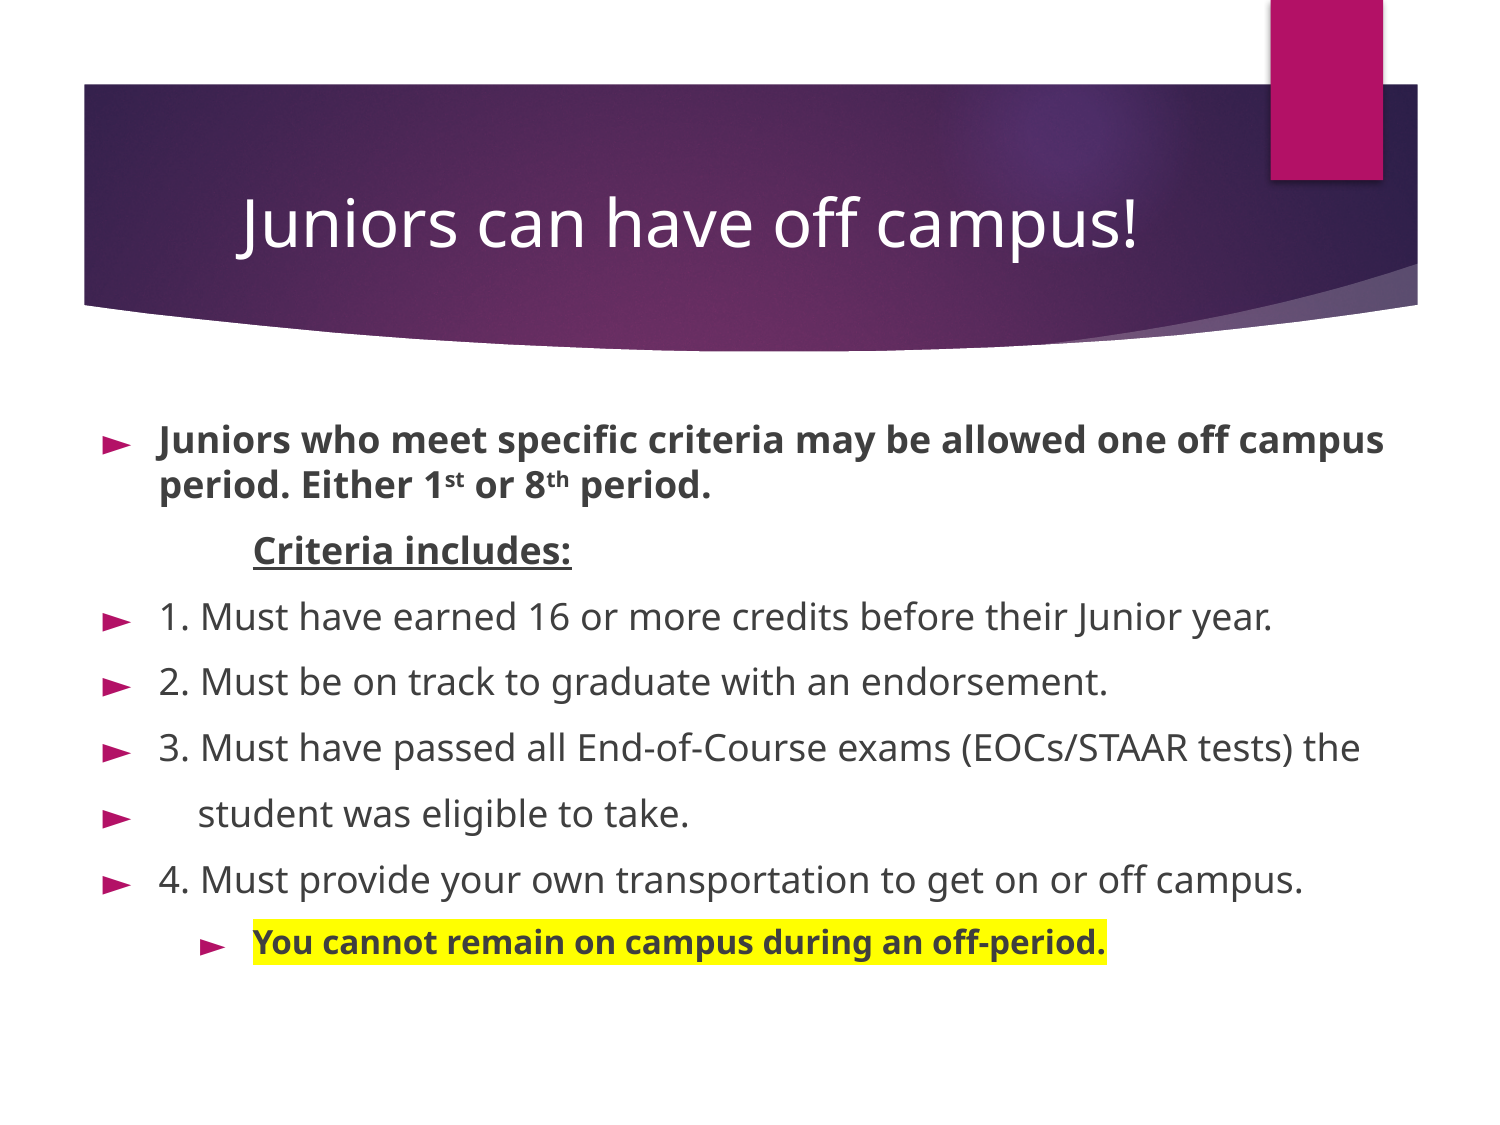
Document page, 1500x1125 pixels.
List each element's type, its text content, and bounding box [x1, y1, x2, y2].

title Juniors can have off campus! [87, 162, 1296, 279]
picture [85, 85, 1417, 351]
list Juniors who meet specific criteria may be allowed one off campus period. Either 1st or 8th period. Criteria includes: 1. Must have earned 16 or more credits before their Junior year. 2. Must be on track to graduate with an endorsement. 3. Must have passed all End-of-Course exams (EOCs/STAAR tests) the student was eligible to take. 4. Must provide your own transportation to get on or off campus. You cannot remain on campus during an off-period. [87, 408, 1438, 1100]
